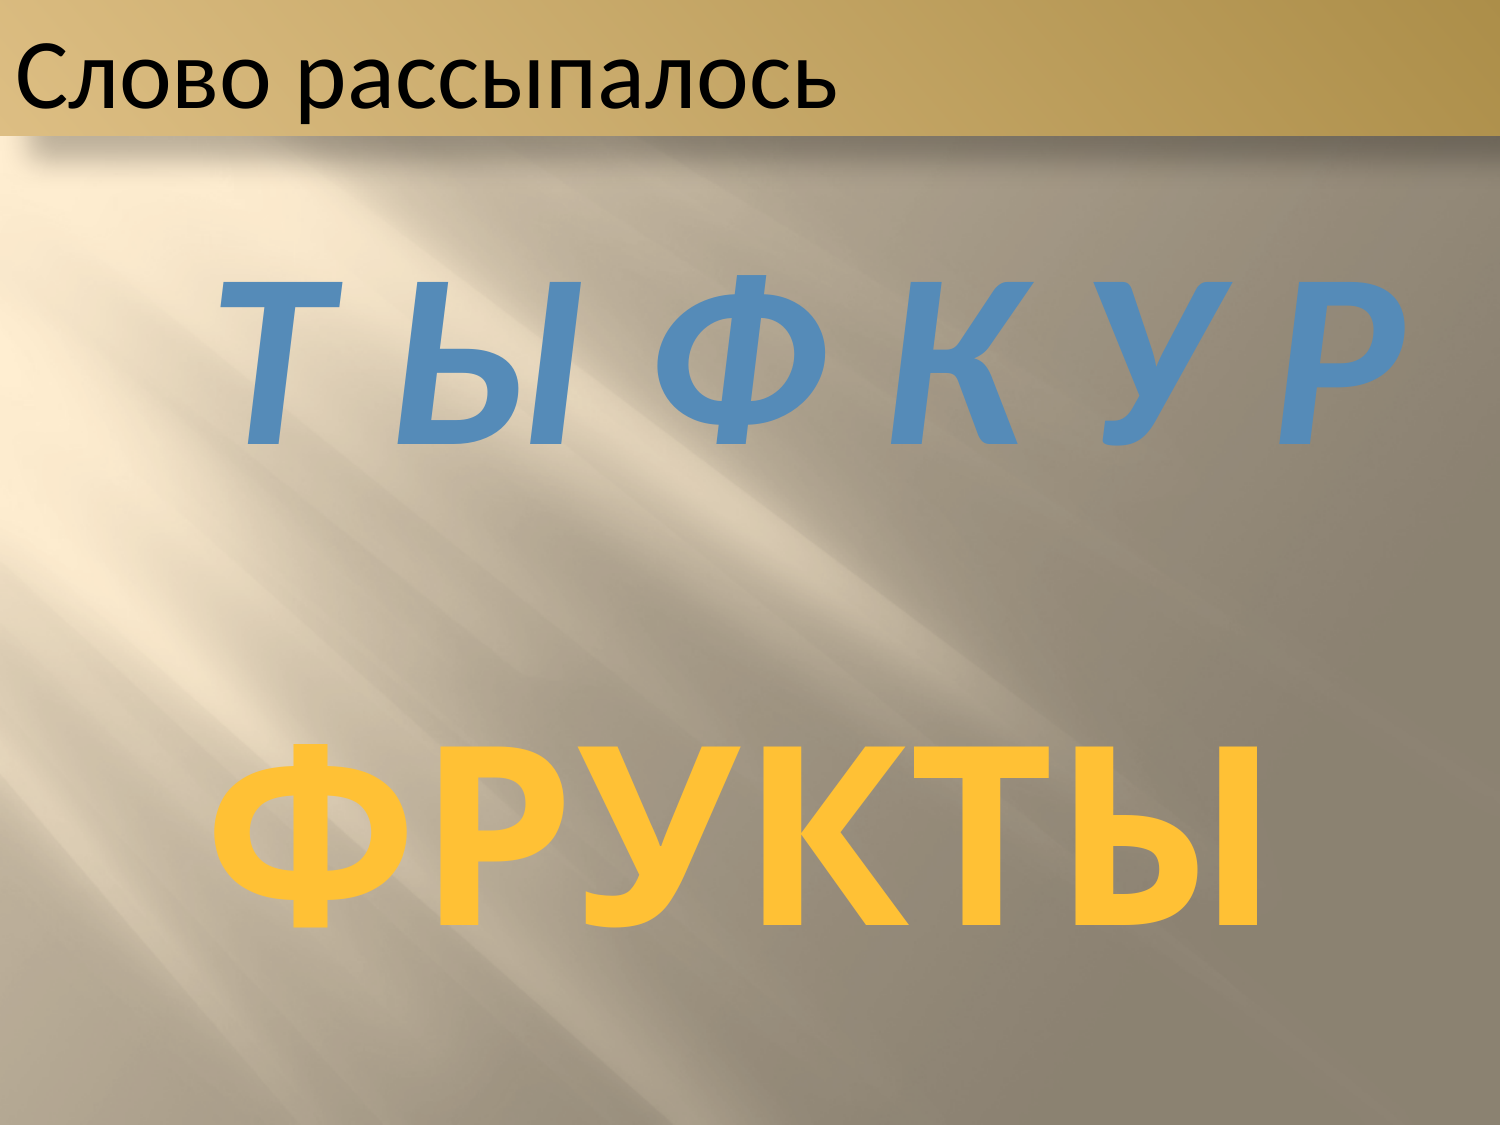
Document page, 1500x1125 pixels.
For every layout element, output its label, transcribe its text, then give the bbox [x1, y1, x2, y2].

text_box Слово рассыпалось [0, 0, 1500, 136]
text_box Т Ы Ф К У Р [193, 187, 1478, 503]
text_box фрукты [188, 667, 1296, 983]
